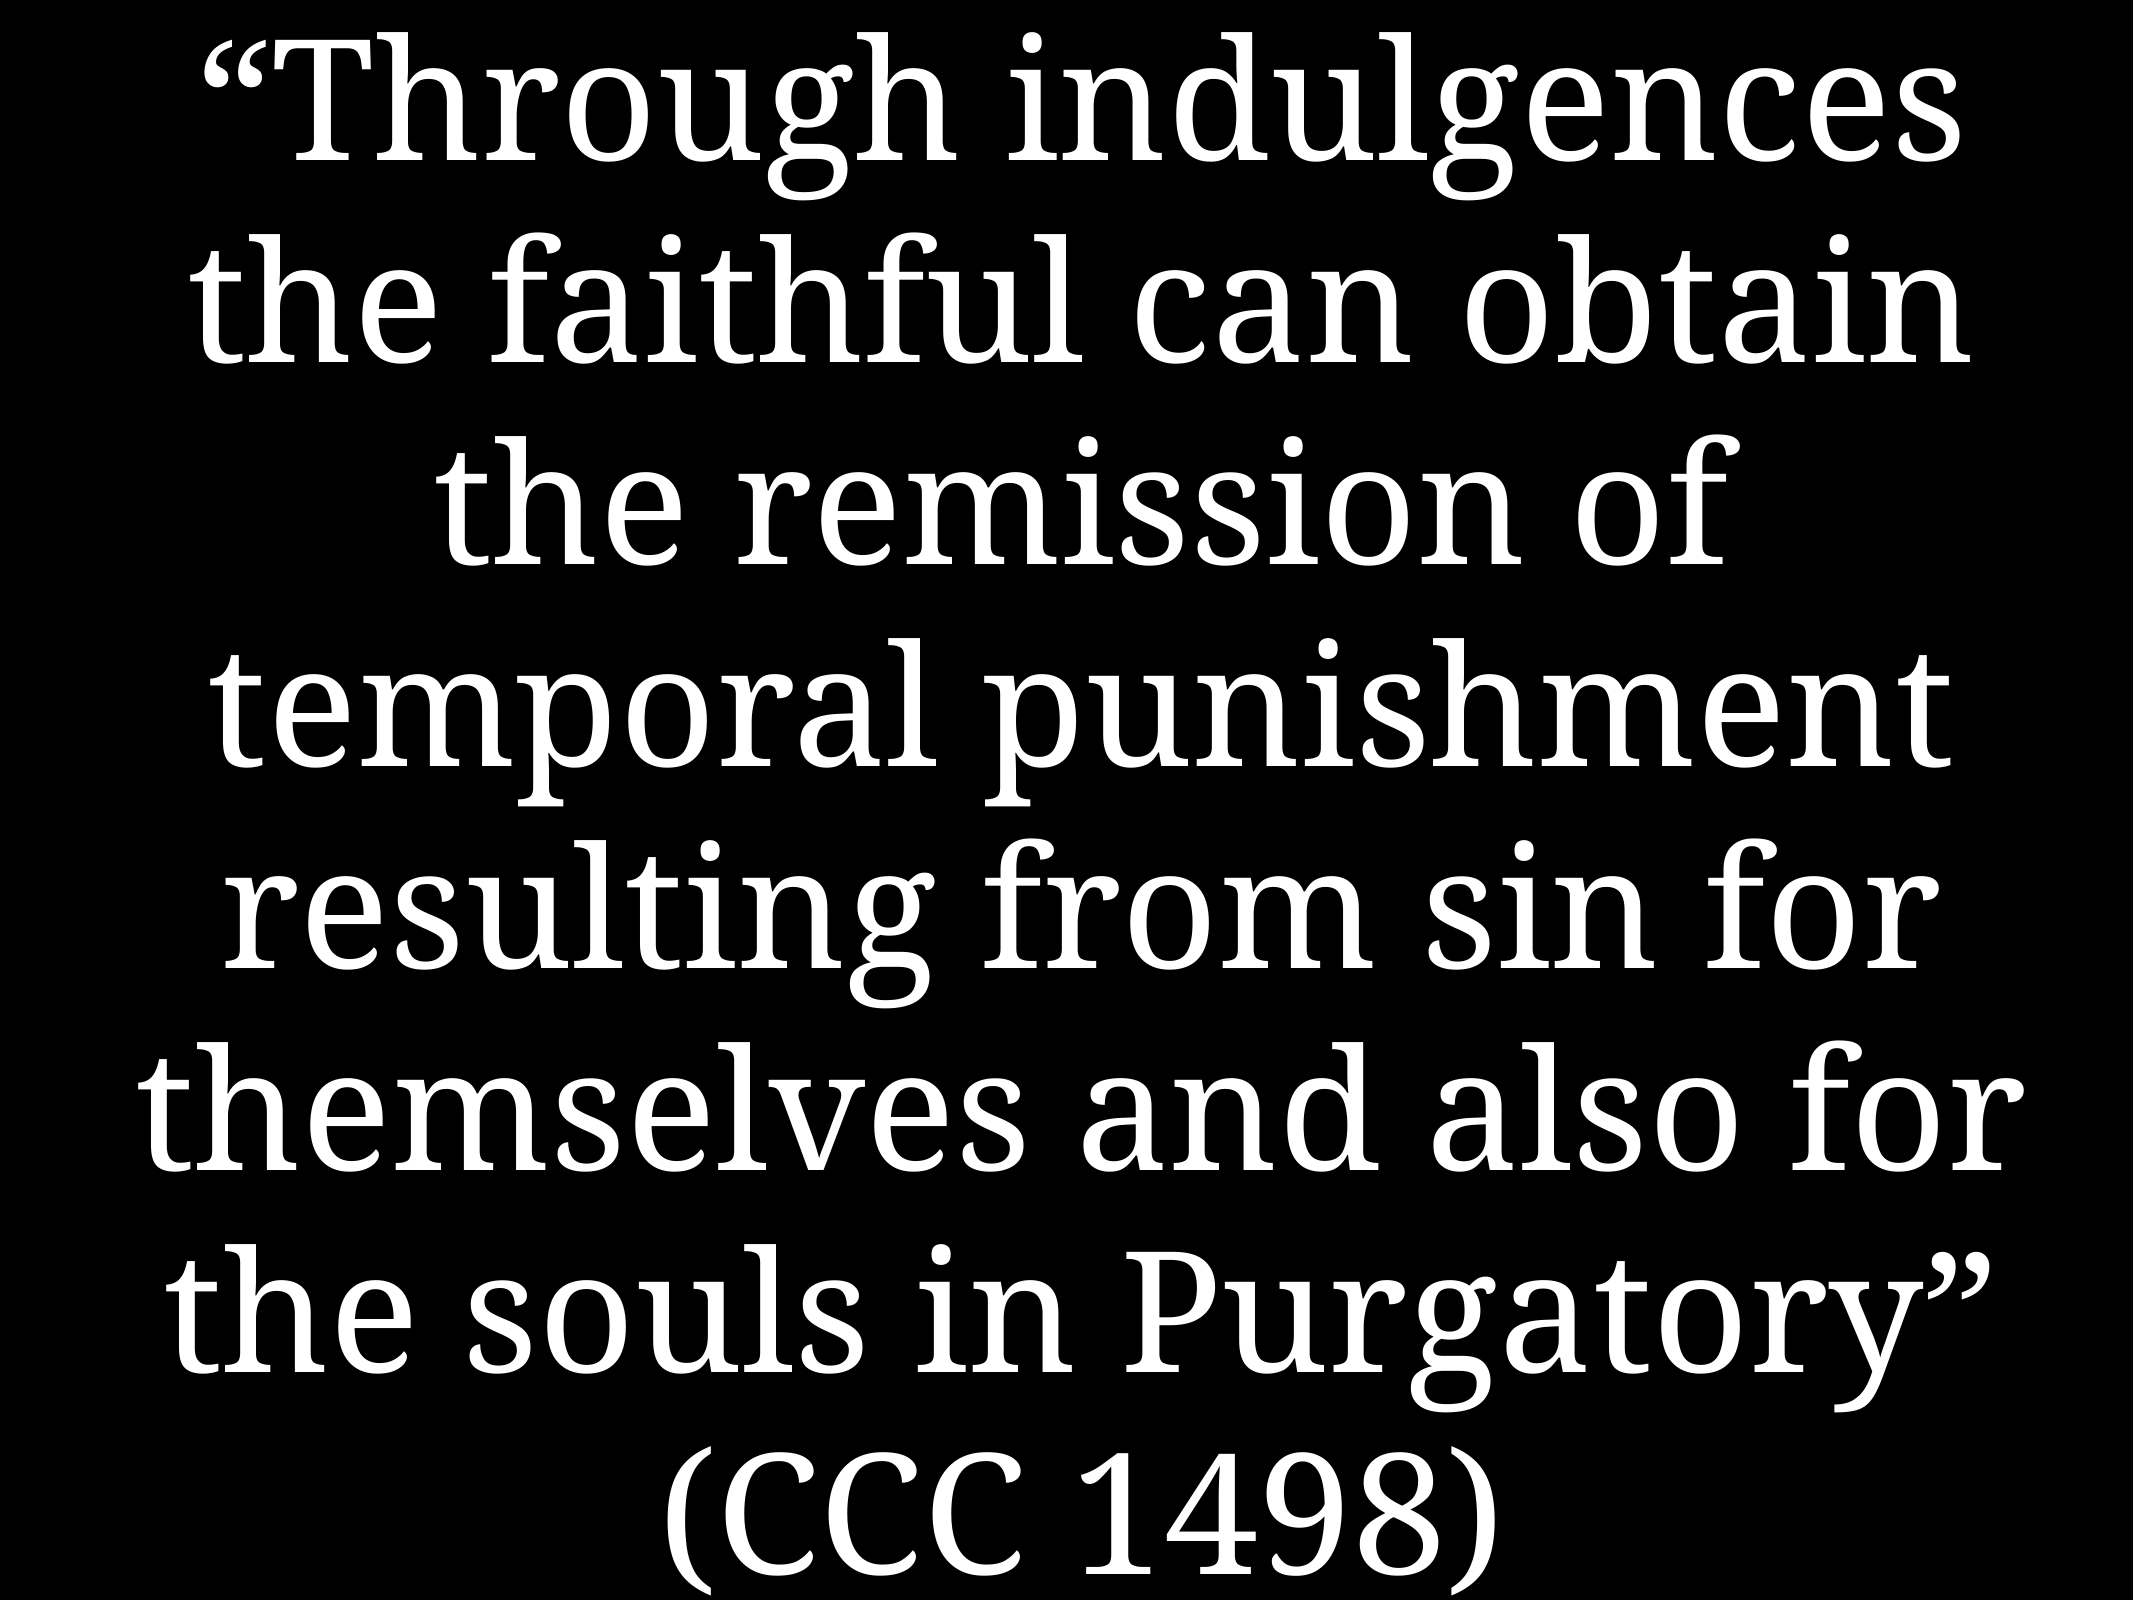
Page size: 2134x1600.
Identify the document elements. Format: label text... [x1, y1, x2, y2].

title “Through indulgences the faithful can obtain the remission of temporal punishment resulting from sin for themselves and also for the souls in Purgatory” (CCC 1498) [109, 110, 2054, 1490]
